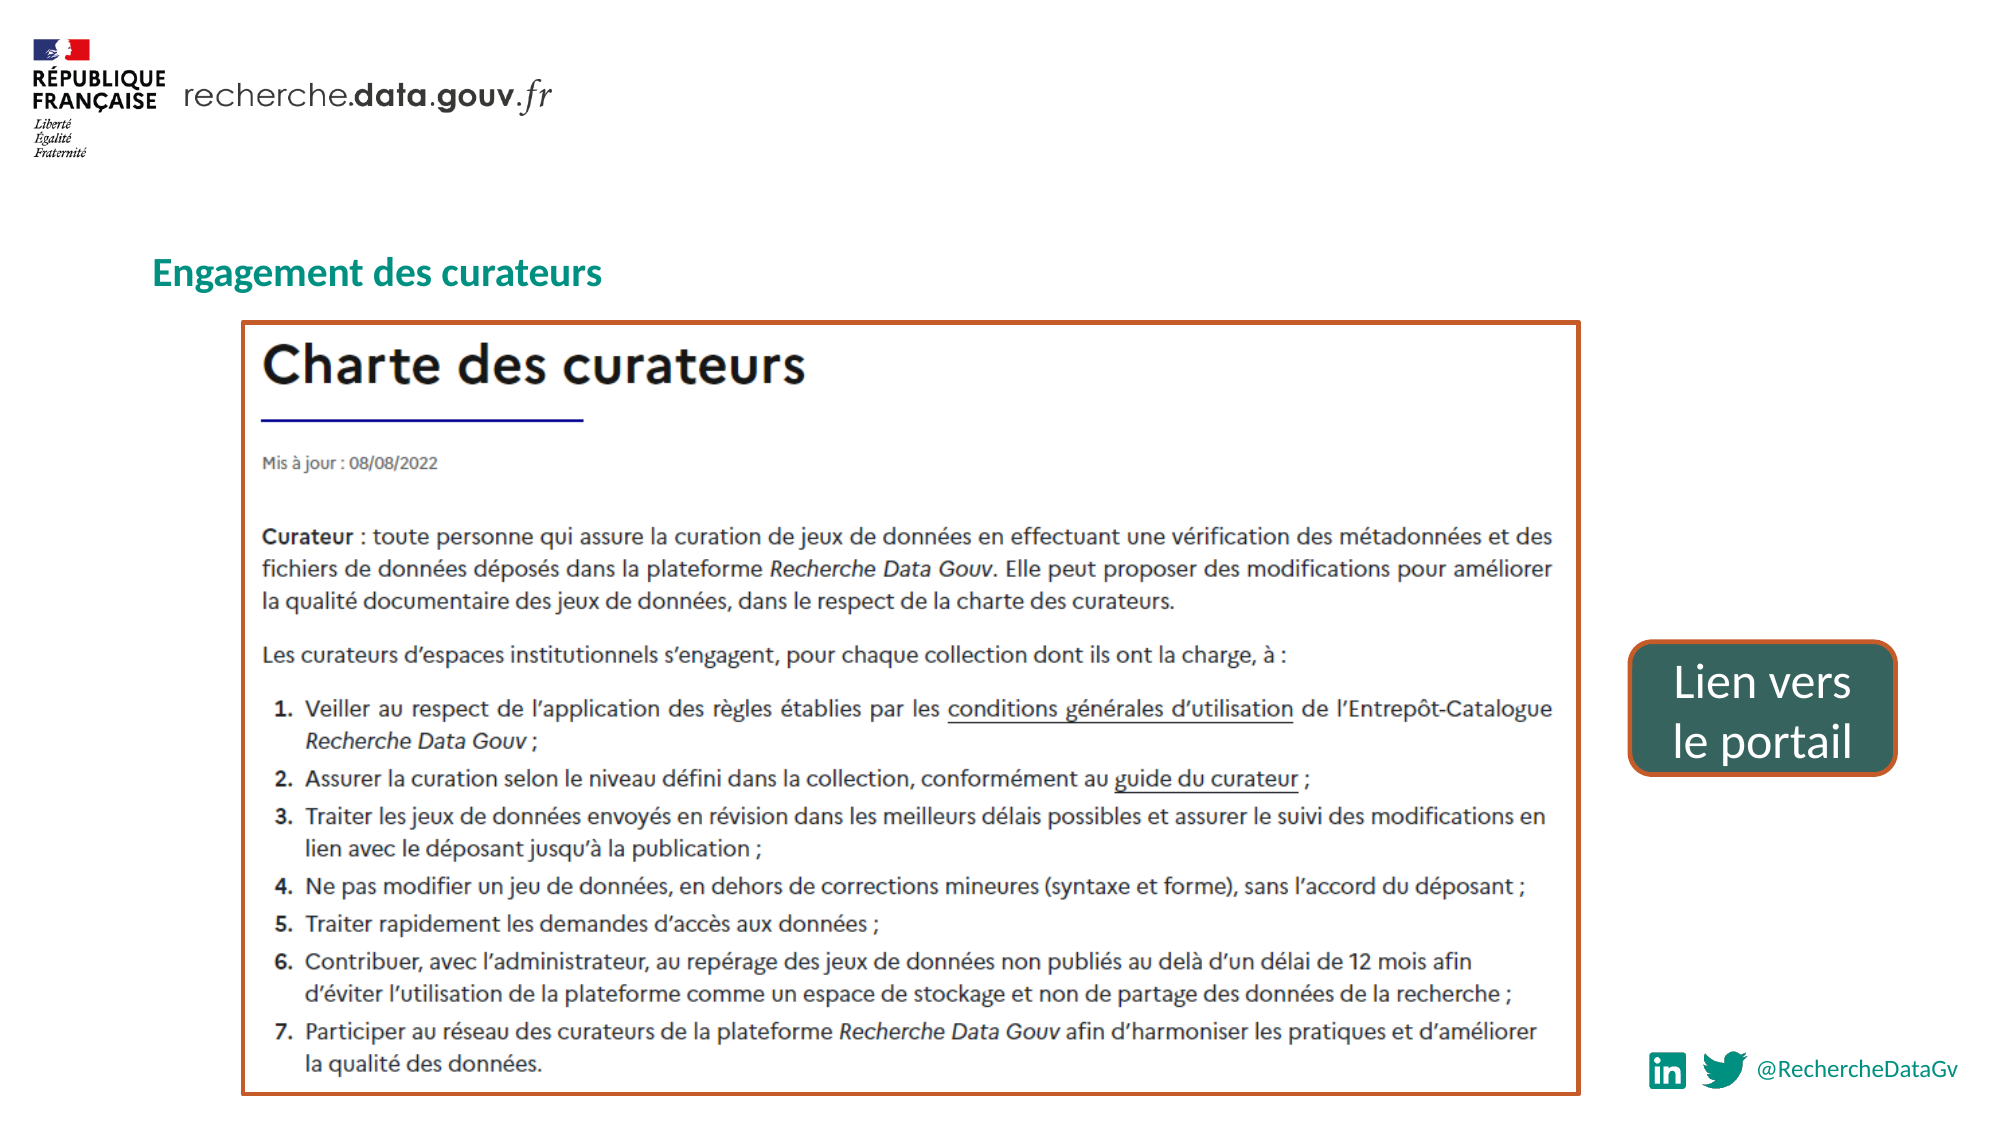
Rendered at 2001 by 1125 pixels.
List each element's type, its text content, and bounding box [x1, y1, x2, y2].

picture [1700, 1049, 1749, 1092]
text_box Lien vers le portail [1628, 640, 1897, 776]
list Engagement des curateurs [137, 243, 1269, 303]
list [245, 324, 1577, 1092]
picture [27, 32, 552, 162]
picture [1646, 1049, 1689, 1092]
